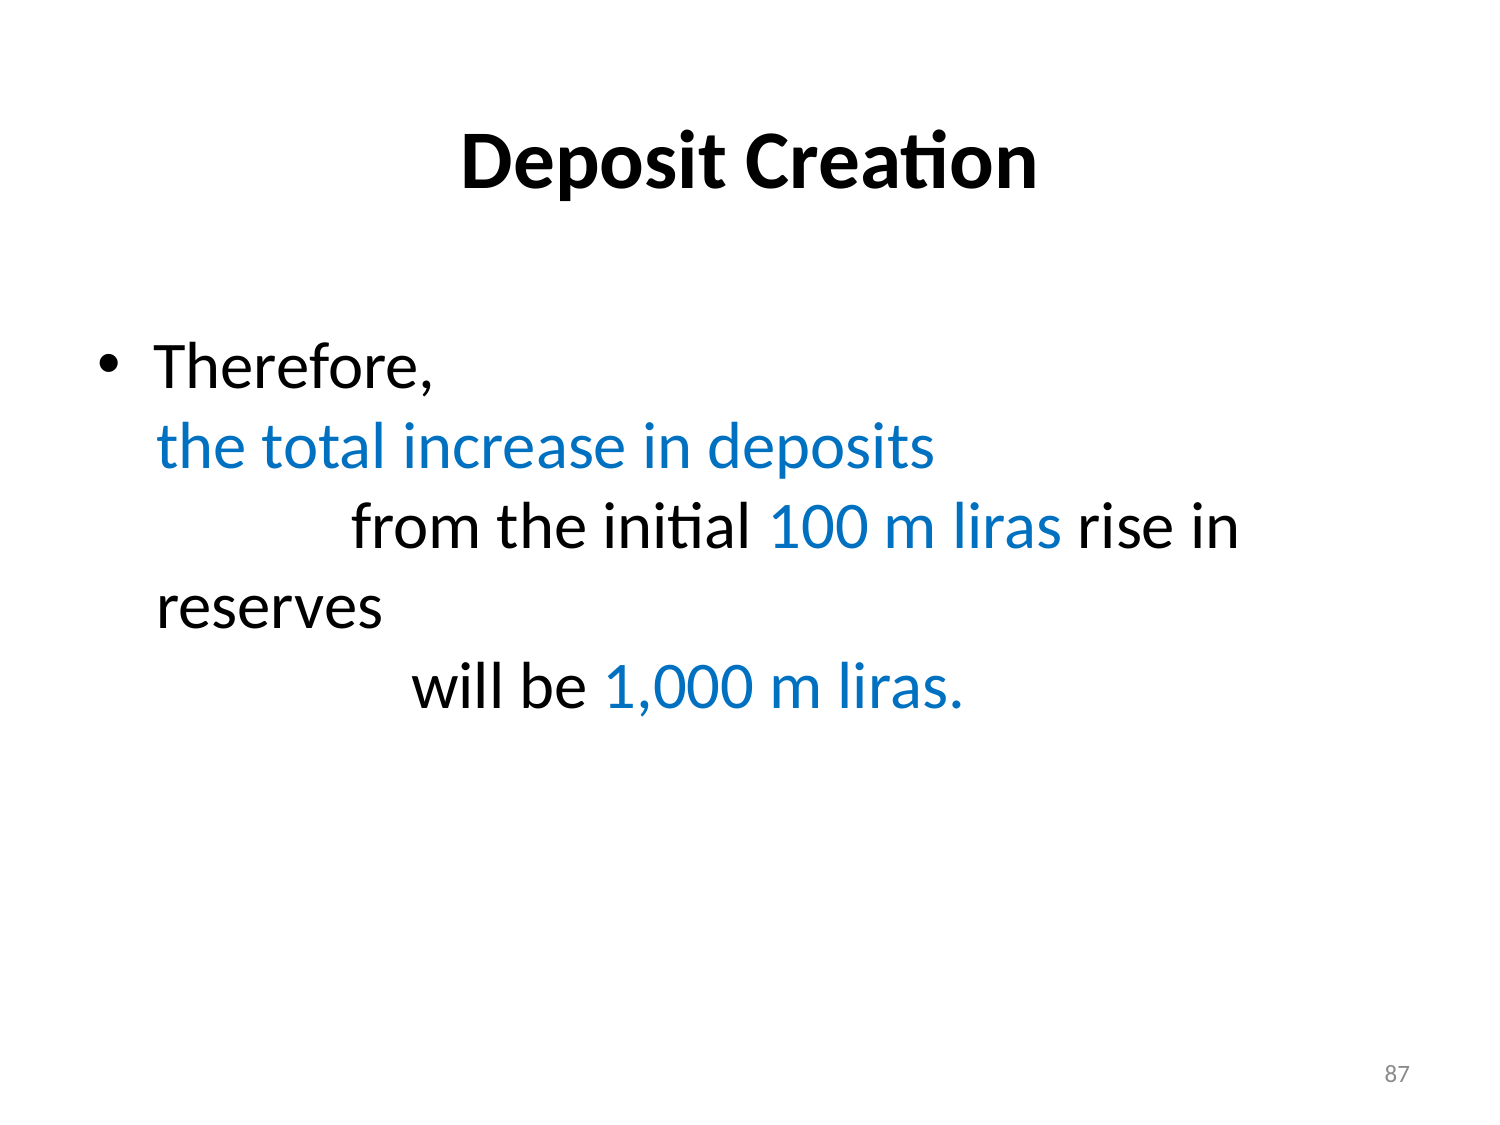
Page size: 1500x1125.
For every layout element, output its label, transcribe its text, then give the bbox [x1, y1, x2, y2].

title Deposit Creation [53, 54, 1447, 256]
list Therefore, the total increase in deposits from the initial 100 m liras rise in reserves will be 1,000 m liras. [82, 314, 1418, 1125]
slide_number 87 [1074, 1042, 1425, 1103]
